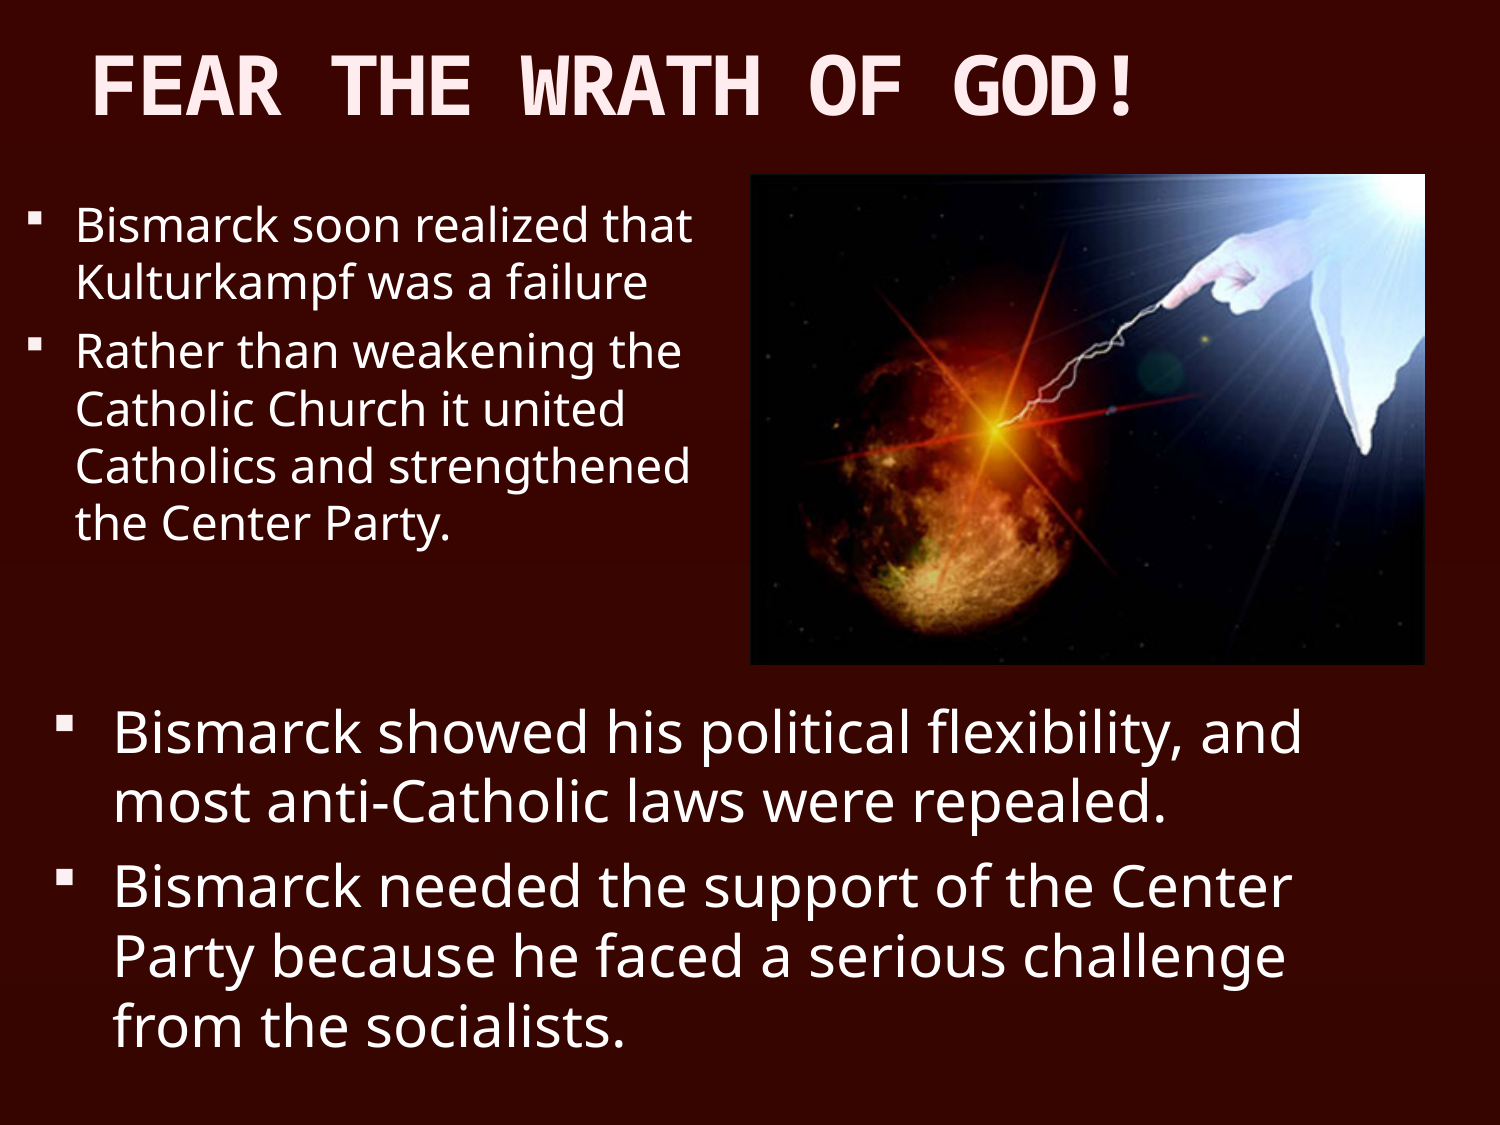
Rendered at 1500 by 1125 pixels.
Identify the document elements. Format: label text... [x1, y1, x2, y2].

picture [749, 174, 1426, 665]
list Bismarck showed his political flexibility, and most anti-Catholic laws were repealed. Bismarck needed the support of the Center Party because he faced a serious challenge from the socialists. [24, 687, 1438, 1088]
title FEAR THE WRATH OF GOD! [75, 24, 1425, 175]
list Bismarck soon realized that Kulturkampf was a failure Rather than weakening the Catholic Church it united Catholics and strengthened the Center Party. [0, 187, 713, 675]
